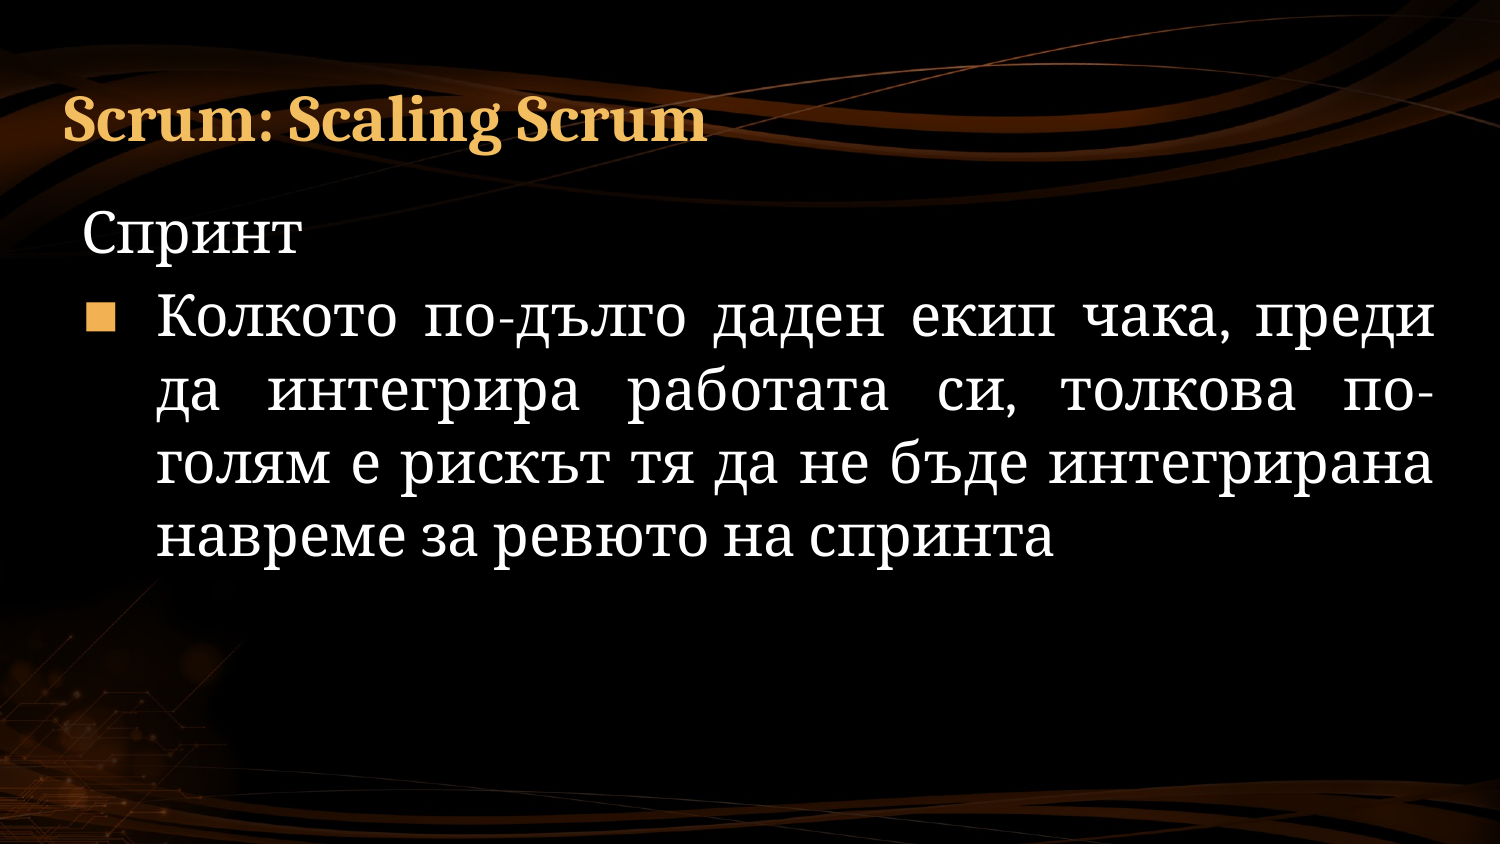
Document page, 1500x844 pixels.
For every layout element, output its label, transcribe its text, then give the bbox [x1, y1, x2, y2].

picture [0, 0, 1500, 844]
list Спринт Колкото по-дълго даден екип чака, преди да интегрира работата си, толкова по-голям е рискът тя да не бъде интегрирана навреме за ревюто на спринта [51, 186, 1449, 802]
title Scrum: Scaling Scrum [51, 72, 1449, 167]
